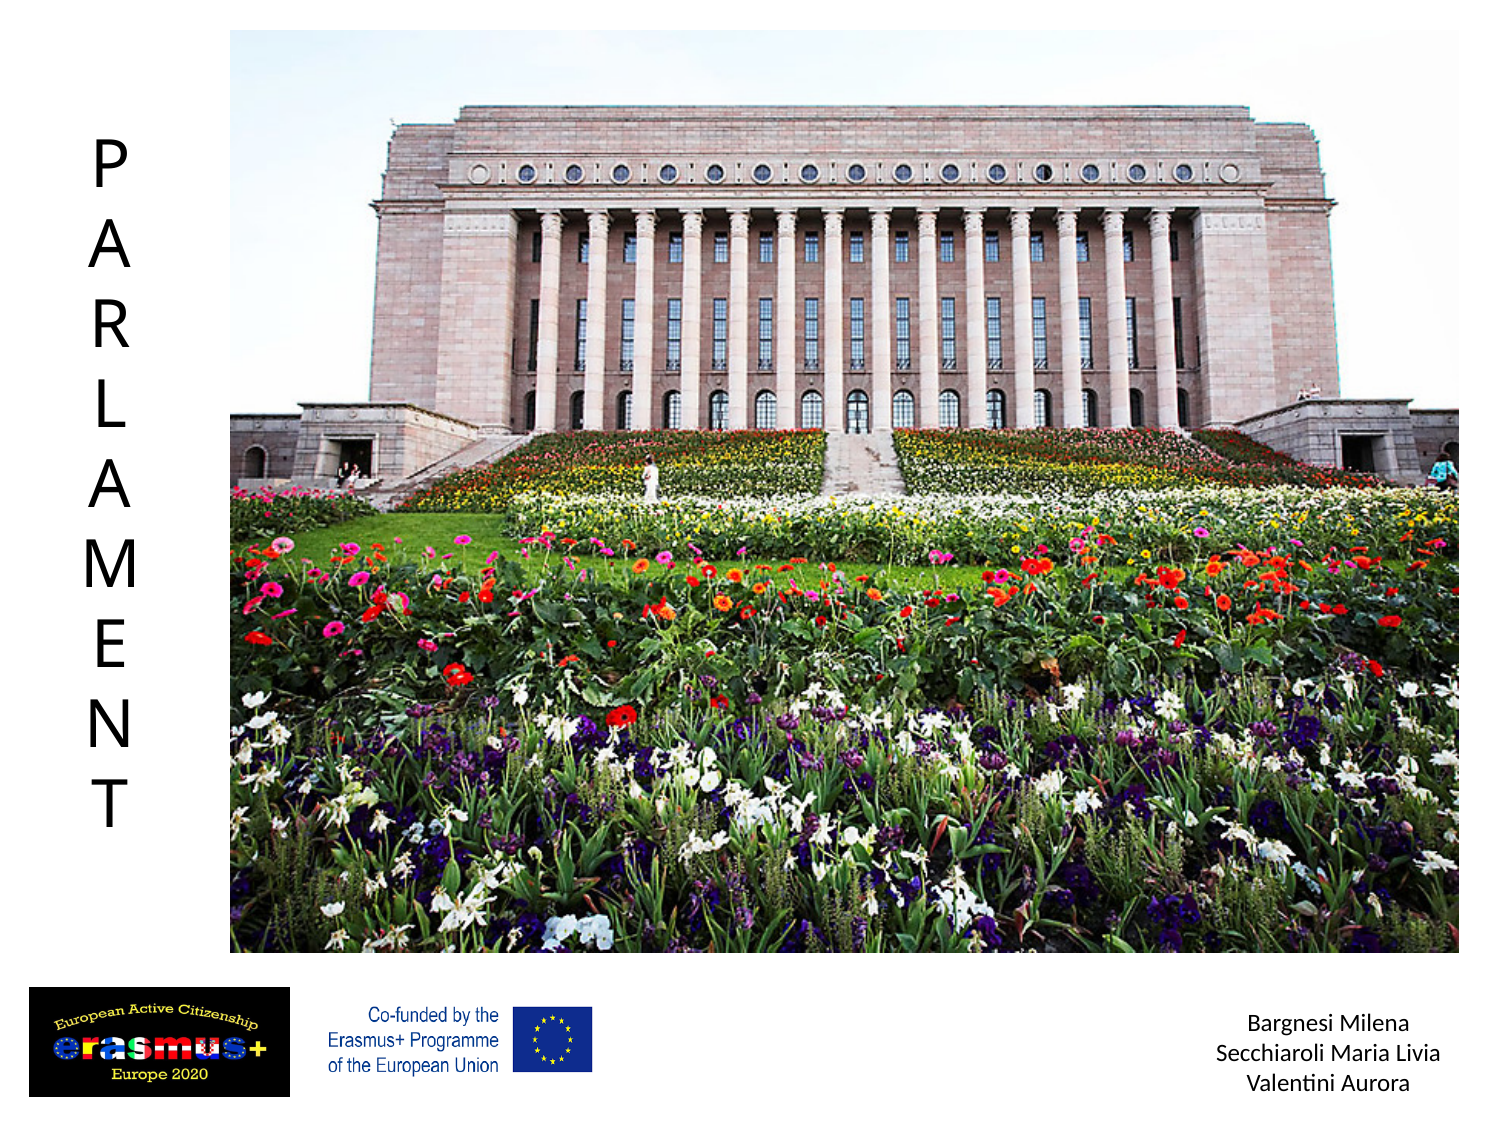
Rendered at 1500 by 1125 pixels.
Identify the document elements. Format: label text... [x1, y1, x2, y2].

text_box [29, 987, 606, 1097]
text_box Bargnesi Milena Secchiaroli Maria Livia Valentini Aurora [1198, 999, 1459, 1105]
picture [229, 30, 1459, 953]
text_box P A R L A M E N T [65, 113, 156, 893]
